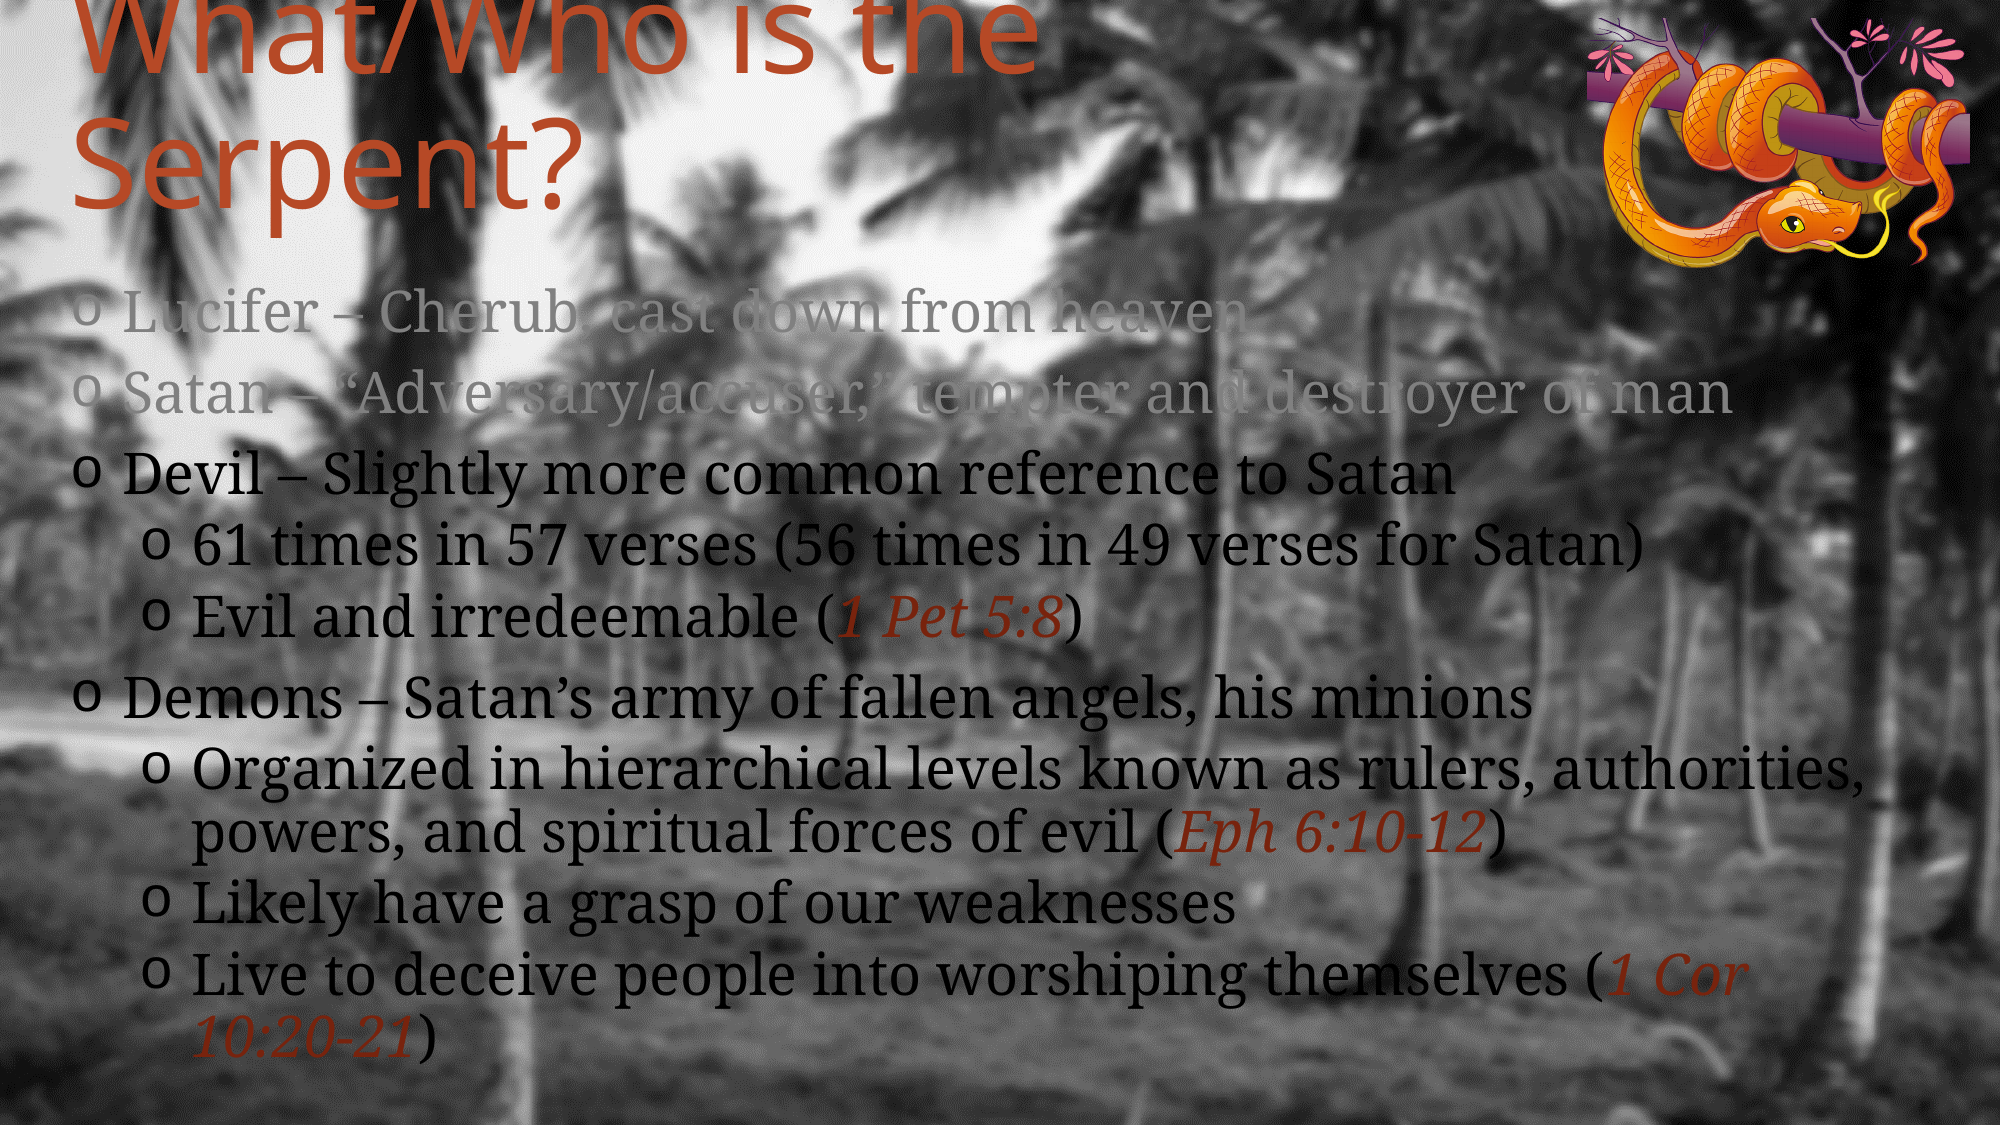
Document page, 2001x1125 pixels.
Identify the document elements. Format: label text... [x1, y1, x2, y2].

title What/Who is the Serpent? [55, 42, 1525, 244]
picture [0, 0, 2000, 1125]
list Lucifer – Cherub, cast down from heaven Satan – “Adversary/accuser,” tempter and destroyer of man Devil – Slightly more common reference to Satan 61 times in 57 verses (56 times in 49 verses for Satan) Evil and irredeemable (1 Pet 5:8) Demons – Satan’s army of fallen angels, his minions Organized in hierarchical levels known as rulers, authorities, powers, and spiritual forces of evil (Eph 6:10-12) Likely have a grasp of our weaknesses Live to deceive people into worshiping themselves (1 Cor 10:20-21) [55, 275, 1938, 1088]
